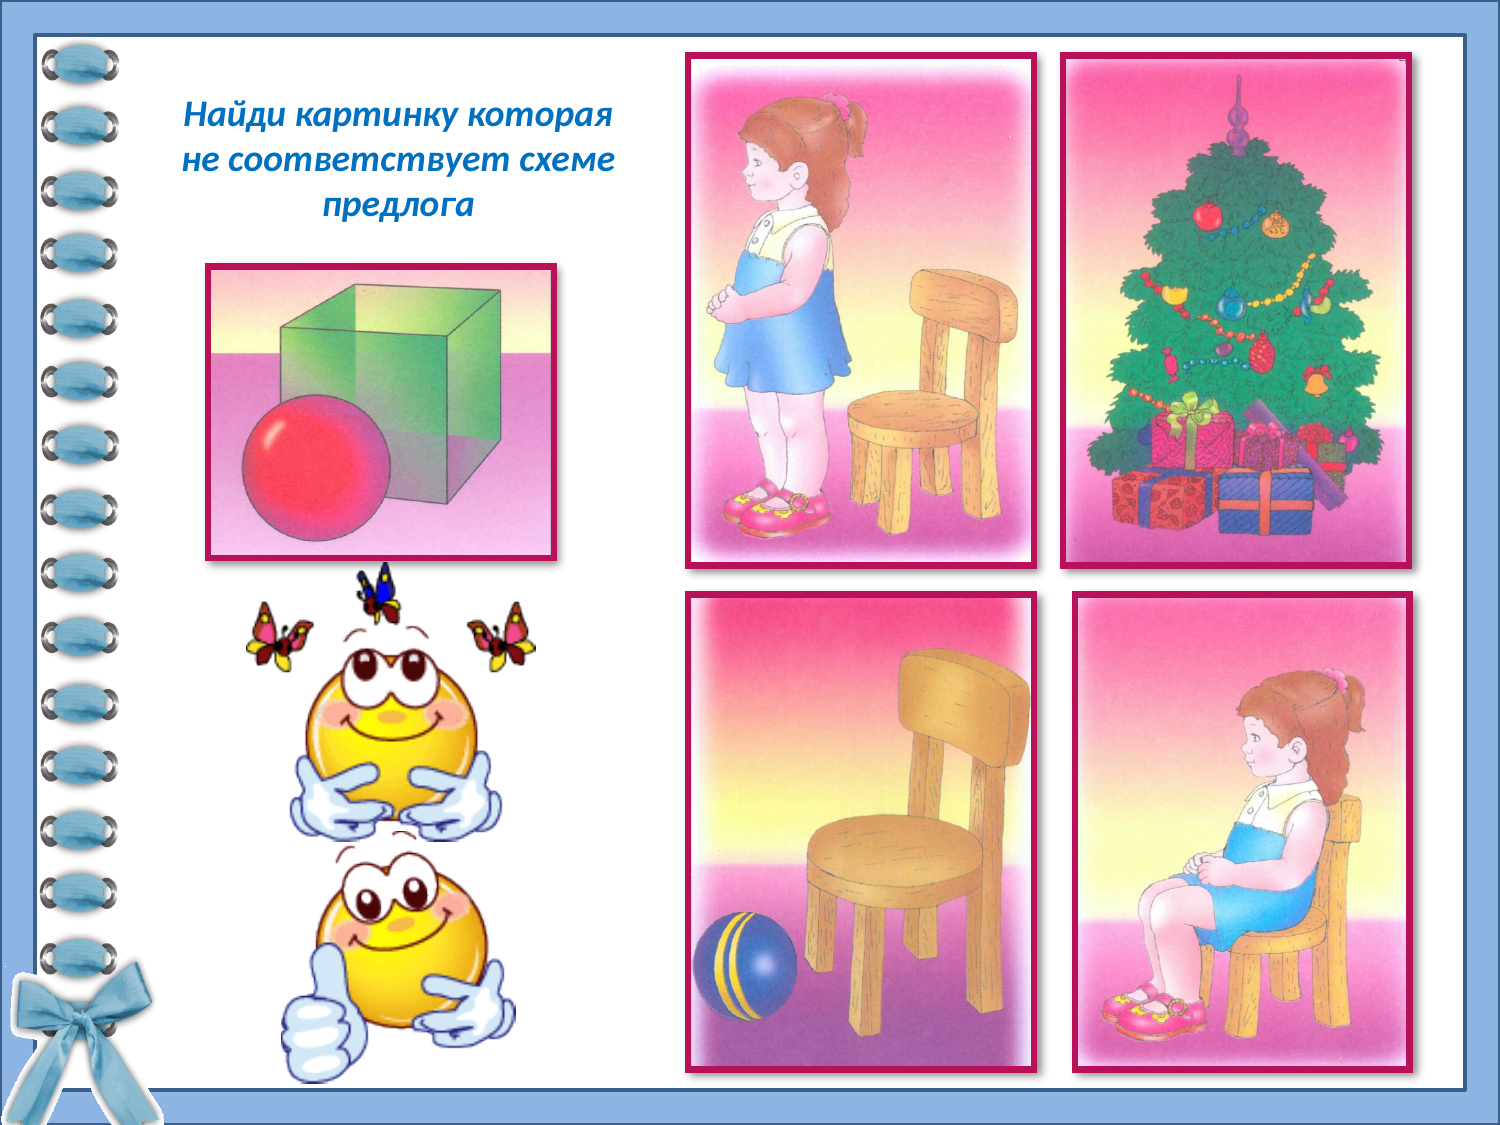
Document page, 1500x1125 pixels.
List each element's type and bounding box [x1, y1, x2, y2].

text_box [0, 0, 1500, 1125]
picture [608, 140, 1489, 481]
picture [626, 661, 1477, 1003]
picture [245, 562, 537, 1085]
picture [210, 269, 552, 556]
